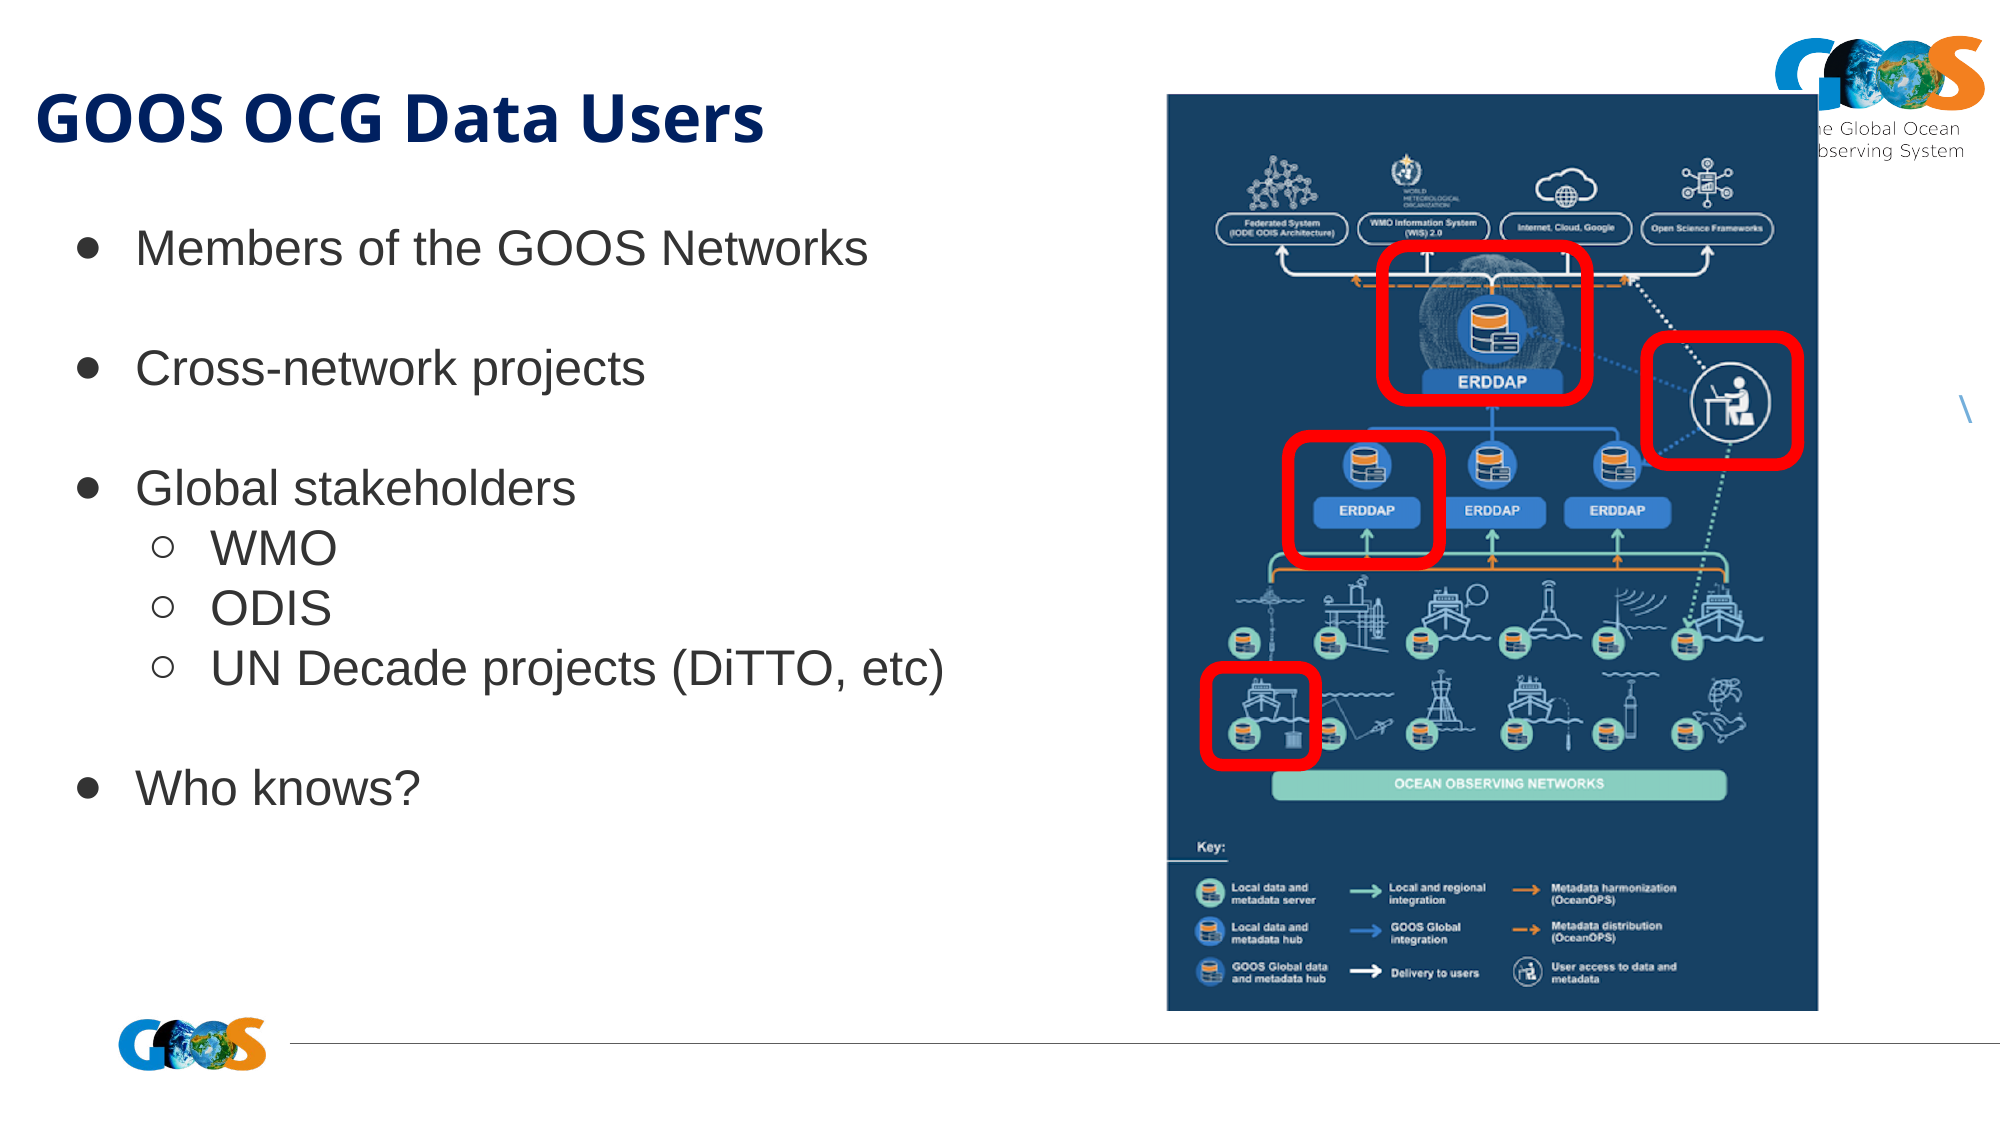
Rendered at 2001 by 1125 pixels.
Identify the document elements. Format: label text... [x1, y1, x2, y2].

subtitle \ [1824, 189, 1985, 437]
text_box GOOS OCG Data Users [14, 55, 1630, 184]
picture [1161, 34, 1985, 1011]
text_box Members of the GOOS Networks Cross-network projects Global stakeholders WMO ODIS UN Decade projects (DiTTO, etc) Who knows? [45, 200, 1099, 970]
picture [118, 1016, 266, 1071]
